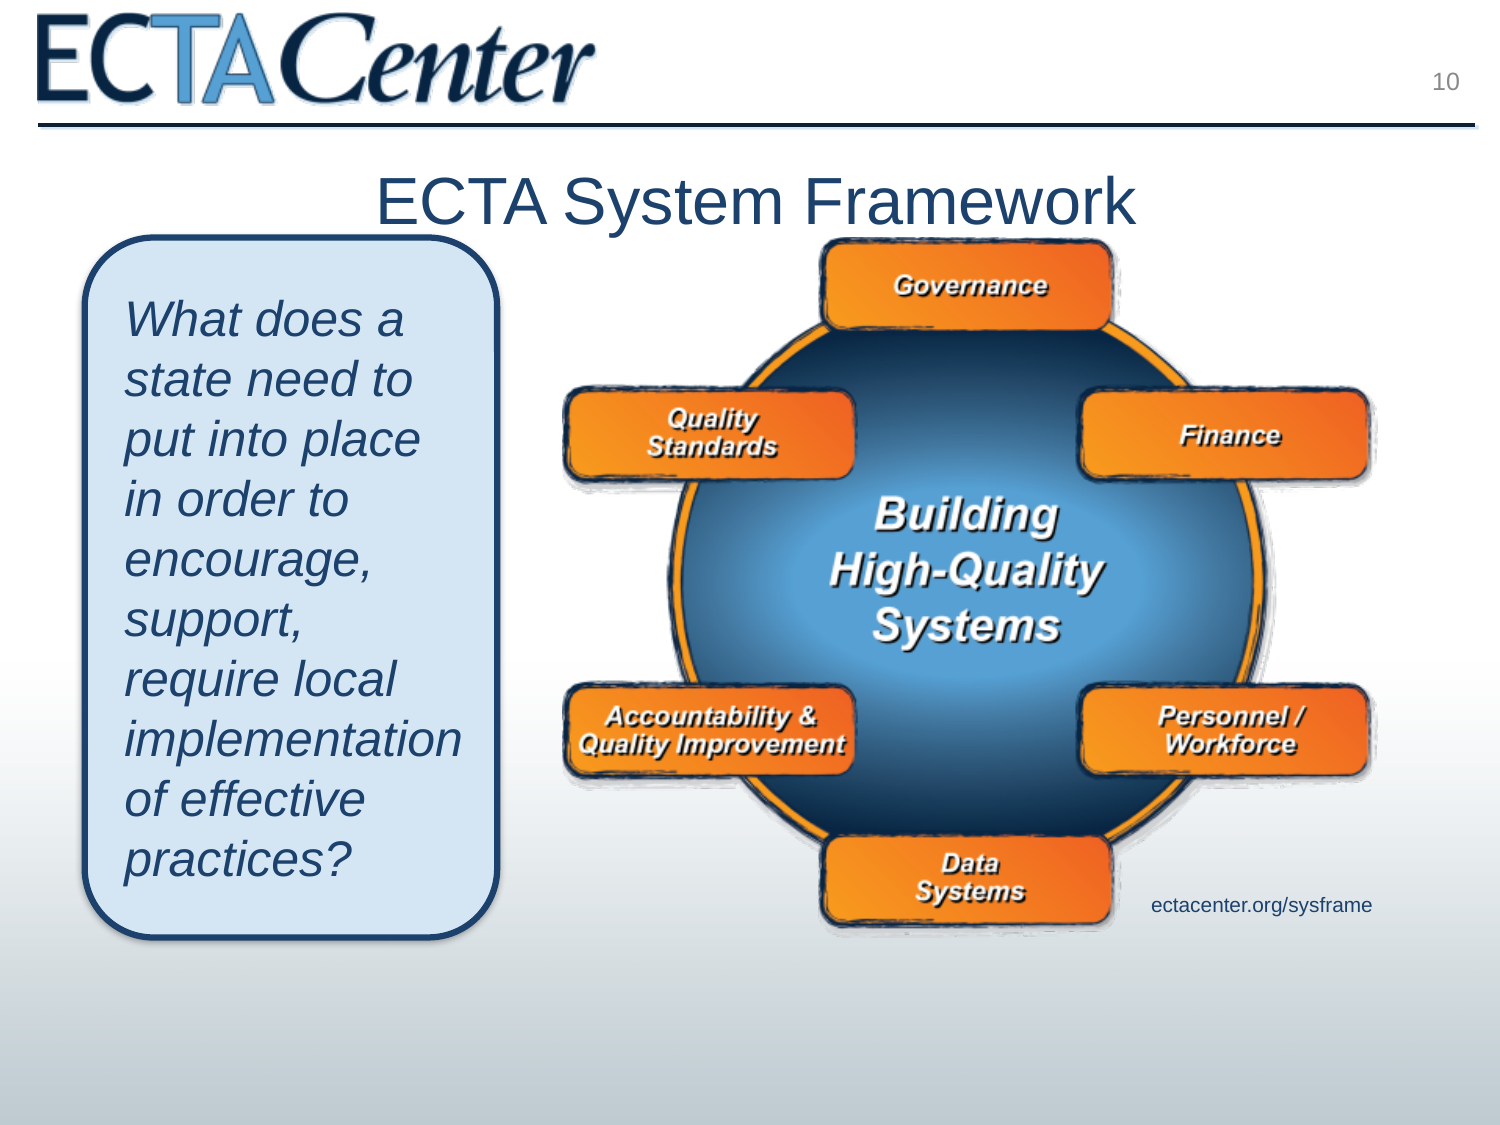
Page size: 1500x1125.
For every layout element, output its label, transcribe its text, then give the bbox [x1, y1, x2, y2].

text_box What does a state need to put into place in order to encourage, support, require local implementation of effective practices? [109, 278, 485, 894]
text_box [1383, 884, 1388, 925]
title ECTA System Framework [37, 149, 1475, 263]
slide_number 10 [1212, 50, 1475, 110]
text_box [83, 236, 498, 939]
picture [0, 0, 1500, 1125]
